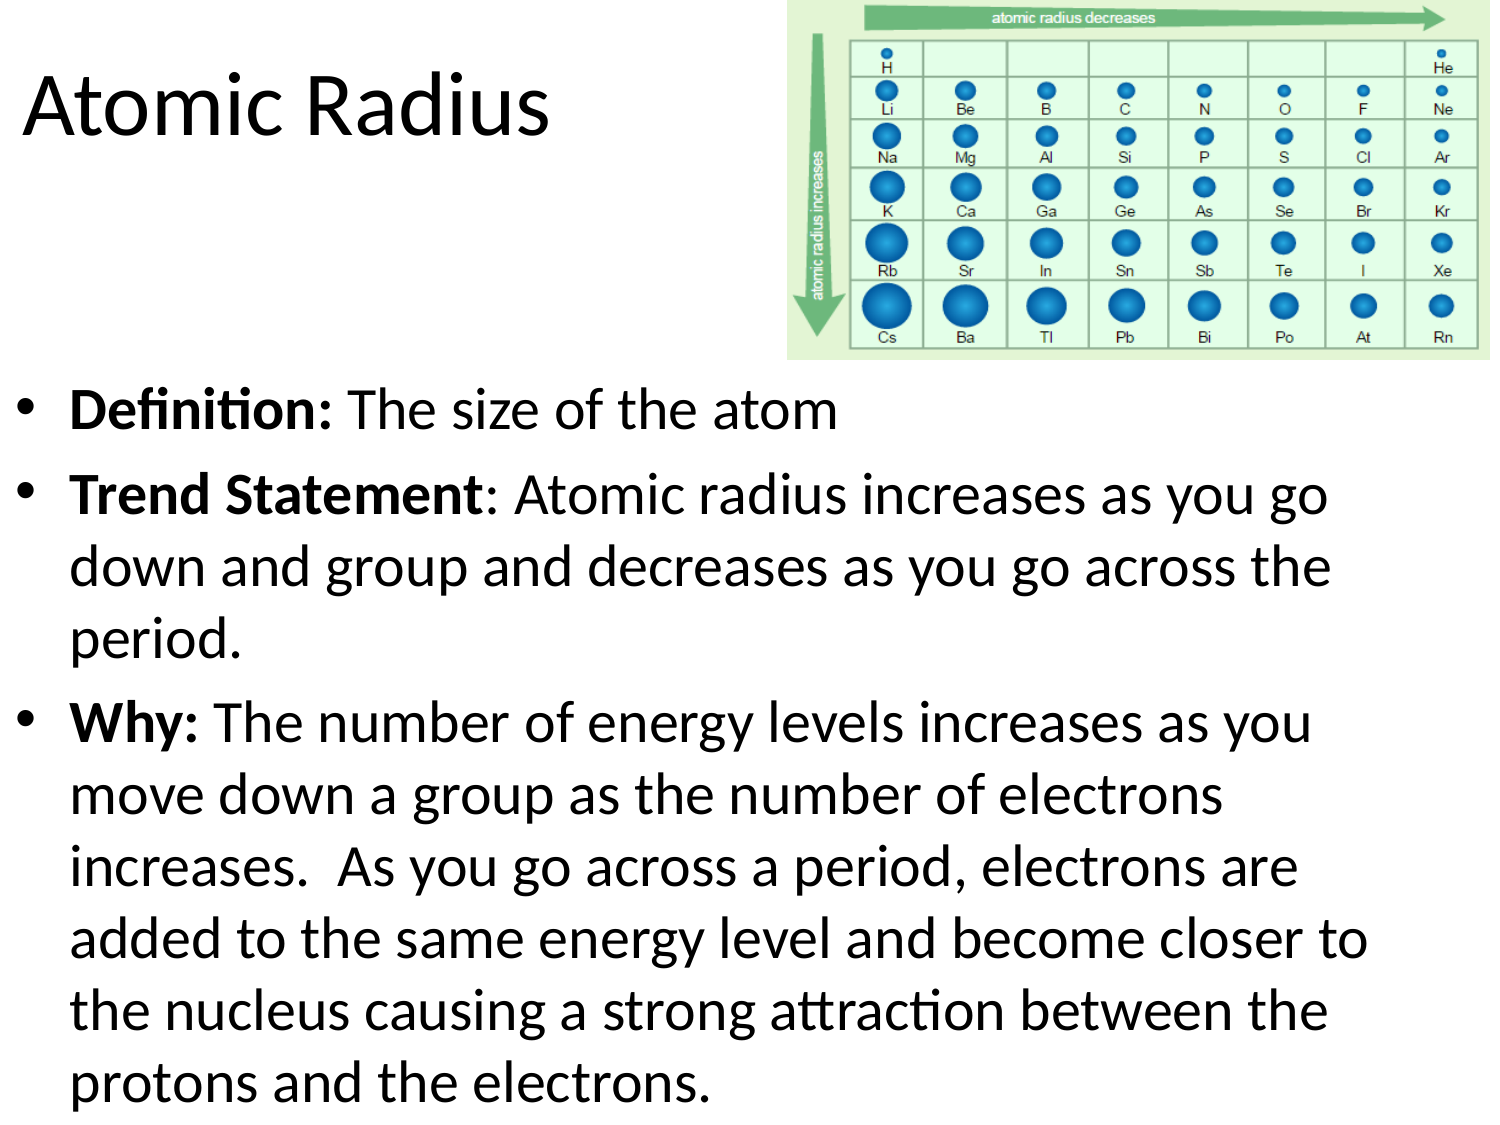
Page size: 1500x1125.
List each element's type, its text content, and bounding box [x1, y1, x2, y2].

title Atomic Radius [0, 5, 782, 193]
list Definition: The size of the atom Trend Statement: Atomic radius increases as you go down and group and decreases as you go across the period. Why: The number of energy levels increases as you move down a group as the number of electrons increases. As you go across a period, electrons are added to the same energy level and become closer to the nucleus causing a strong attraction between the protons and the electrons. [0, 362, 1388, 1125]
picture [787, 0, 1491, 360]
